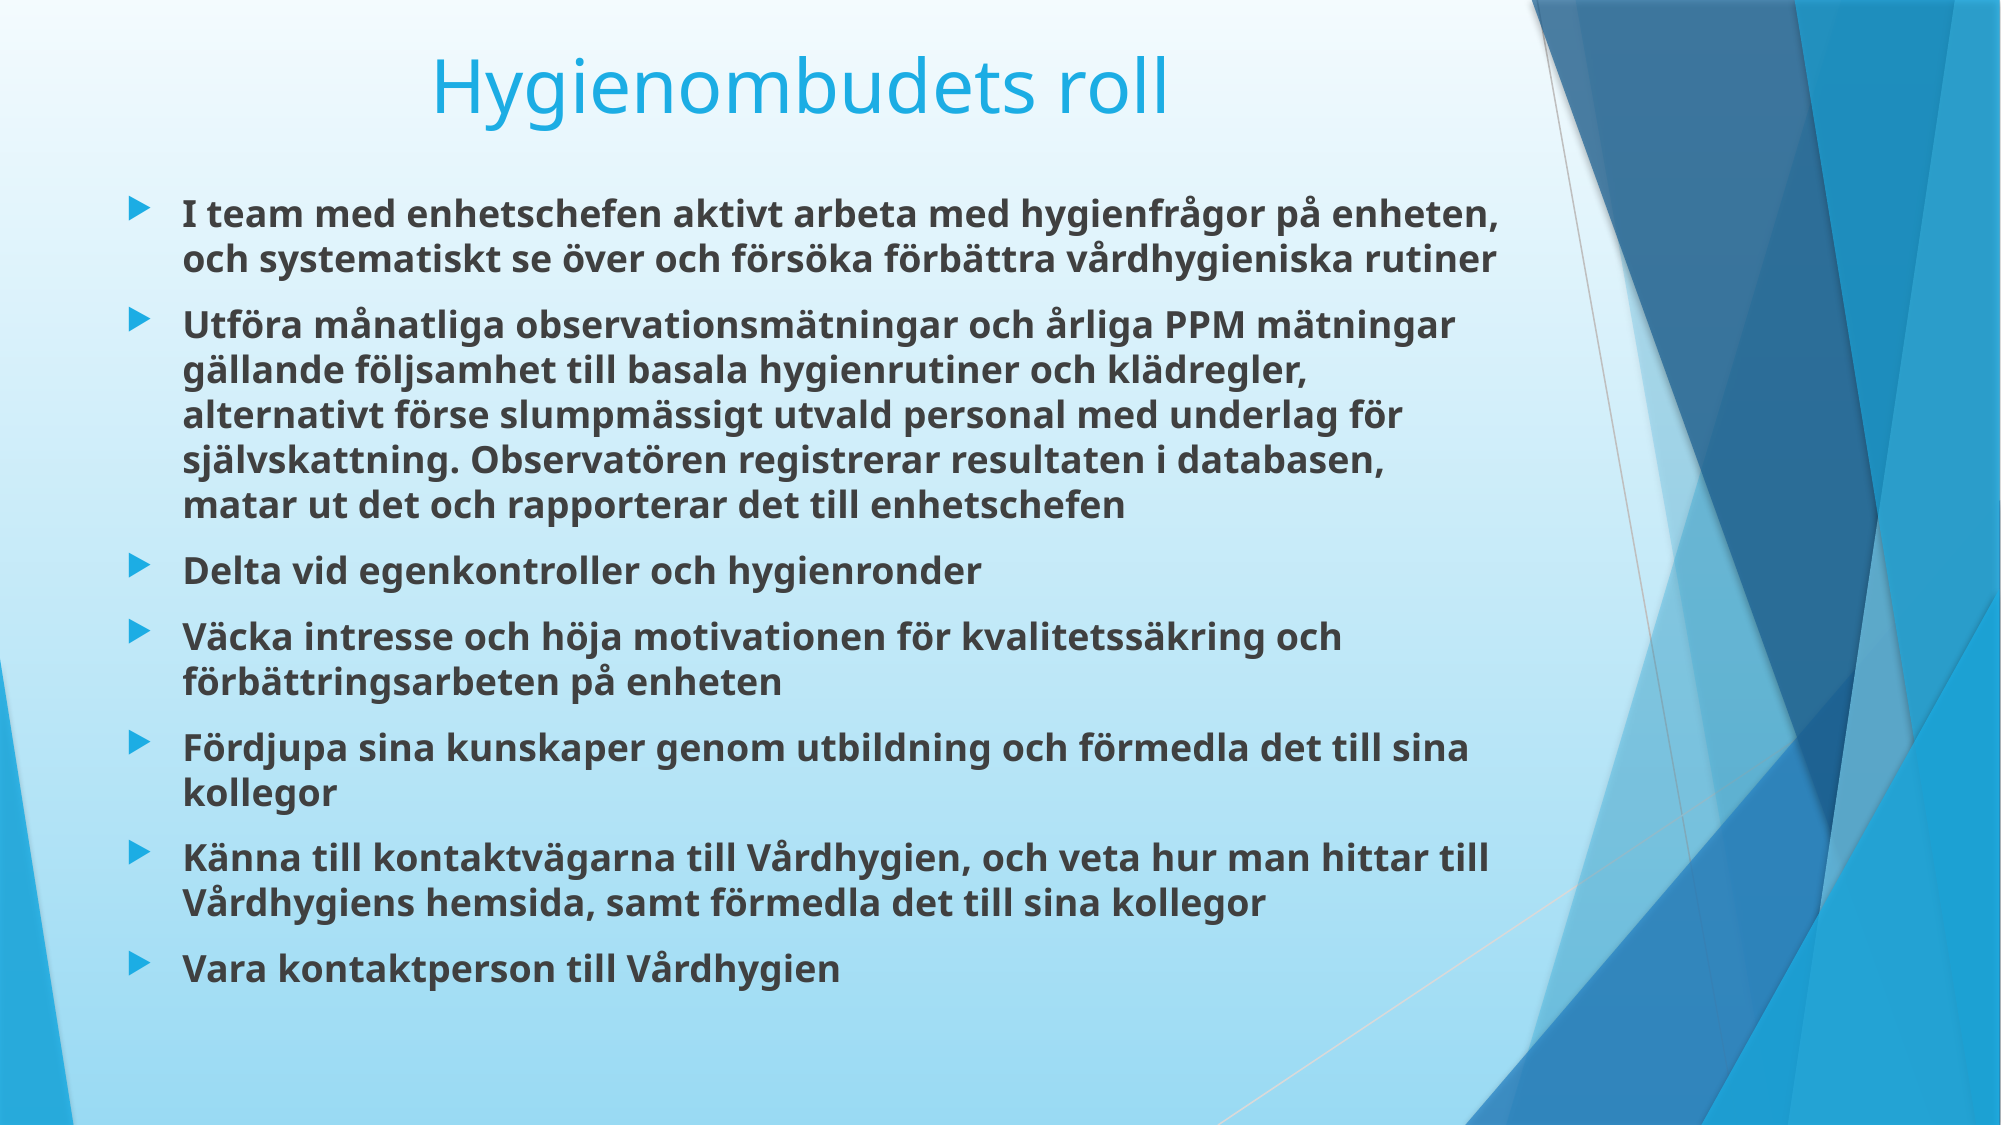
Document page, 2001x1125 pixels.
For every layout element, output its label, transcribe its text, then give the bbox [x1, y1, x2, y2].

title Hygienombudets roll [95, 31, 1506, 148]
list I team med enhetschefen aktivt arbeta med hygienfrågor på enheten, och systematiskt se över och försöka förbättra vårdhygieniska rutiner Utföra månatliga observationsmätningar och årliga PPM mätningar gällande följsamhet till basala hygienrutiner och klädregler, alternativt förse slumpmässigt utvald personal med underlag för självskattning. Observatören registrerar resultaten i databasen, matar ut det och rapporterar det till enhetschefen Delta vid egenkontroller och hygienronder Väcka intresse och höja motivationen för kvalitetssäkring och förbättringsarbeten på enheten Fördjupa sina kunskaper genom utbildning och förmedla det till sina kollegor Känna till kontaktvägarna till Vårdhygien, och veta hur man hittar till Vårdhygiens hemsida, samt förmedla det till sina kollegor Vara kontaktperson till Vårdhygien [111, 182, 1522, 1125]
